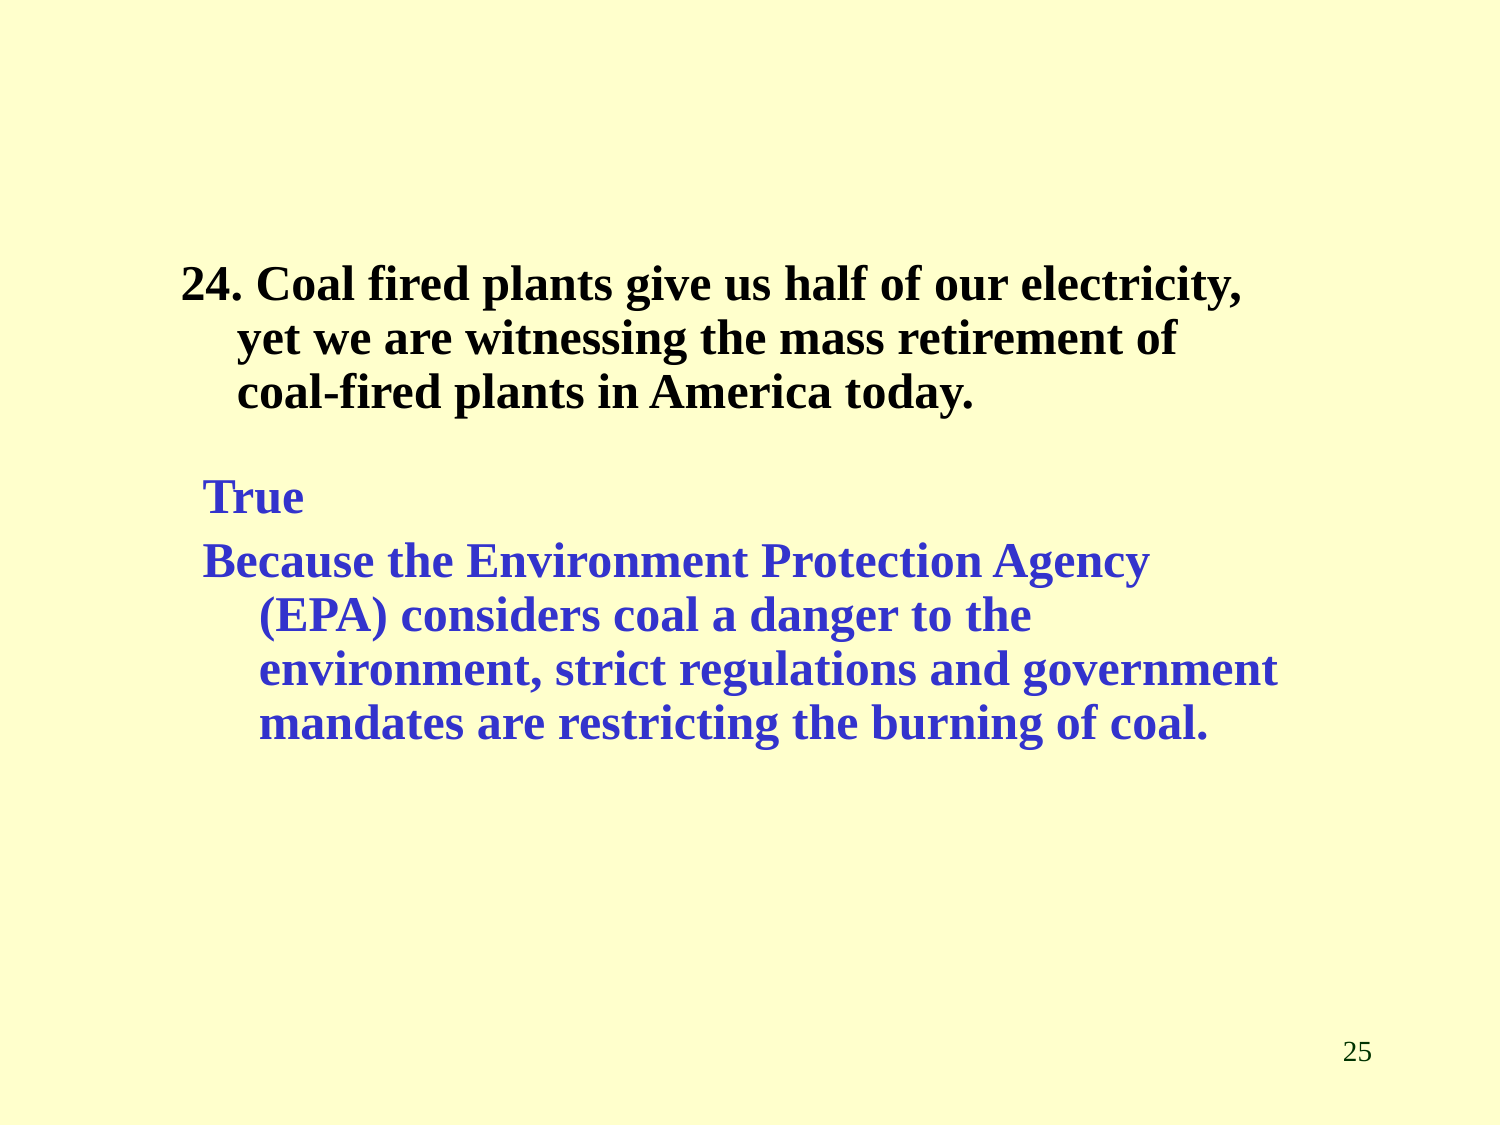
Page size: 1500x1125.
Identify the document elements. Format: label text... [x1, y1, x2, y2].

slide_number 25 [1074, 1024, 1388, 1101]
list 24. Coal fired plants give us half of our electricity, yet we are witnessing the mass retirement of coal-fired plants in America today. [165, 249, 1307, 904]
text_box True Because the Environment Protection Agency (EPA) considers coal a danger to the environment, strict regulations and government mandates are restricting the burning of coal. [187, 462, 1300, 758]
